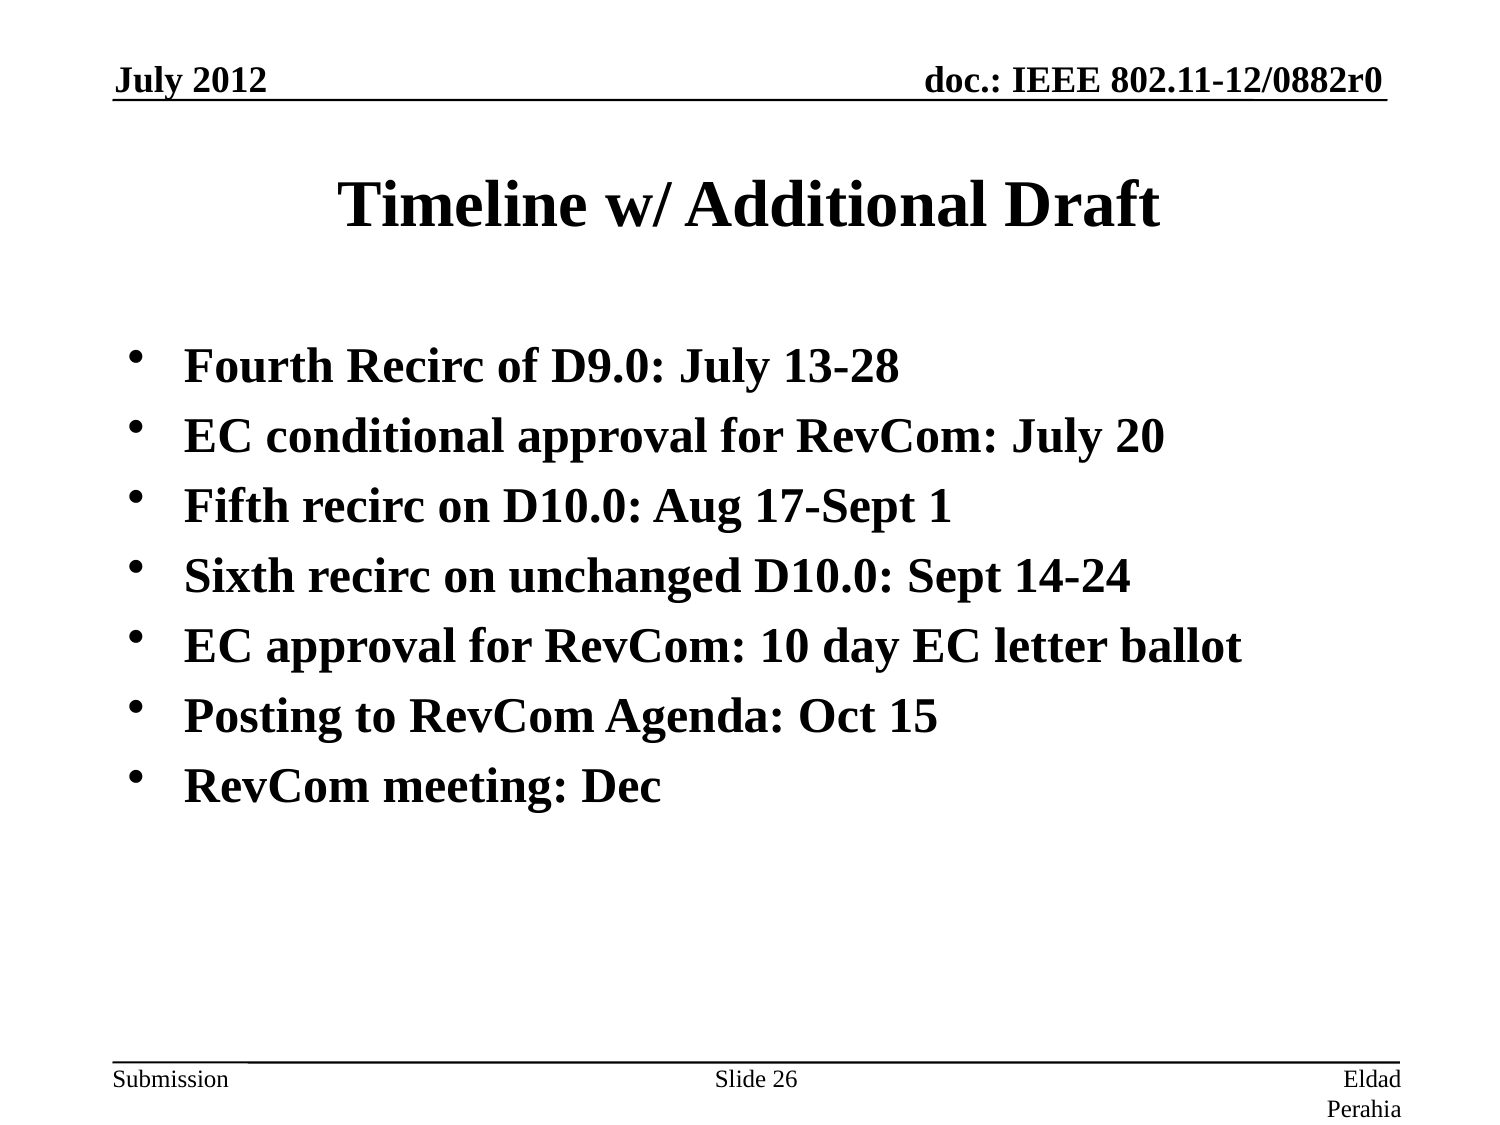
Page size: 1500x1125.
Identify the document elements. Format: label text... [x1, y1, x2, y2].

list Fourth Recirc of D9.0: July 13-28 EC conditional approval for RevCom: July 20 Fifth recirc on D10.0: Aug 17-Sept 1 Sixth recirc on unchanged D10.0: Sept 14-24 EC approval for RevCom: 10 day EC letter ballot Posting to RevCom Agenda: Oct 15 RevCom meeting: Dec [112, 324, 1388, 1001]
title Timeline w/ Additional Draft [112, 112, 1388, 288]
slide_number Slide 26 [712, 1061, 800, 1093]
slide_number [114, 54, 270, 101]
footer Eldad Perahia, Intel Corporation [1324, 1061, 1402, 1093]
